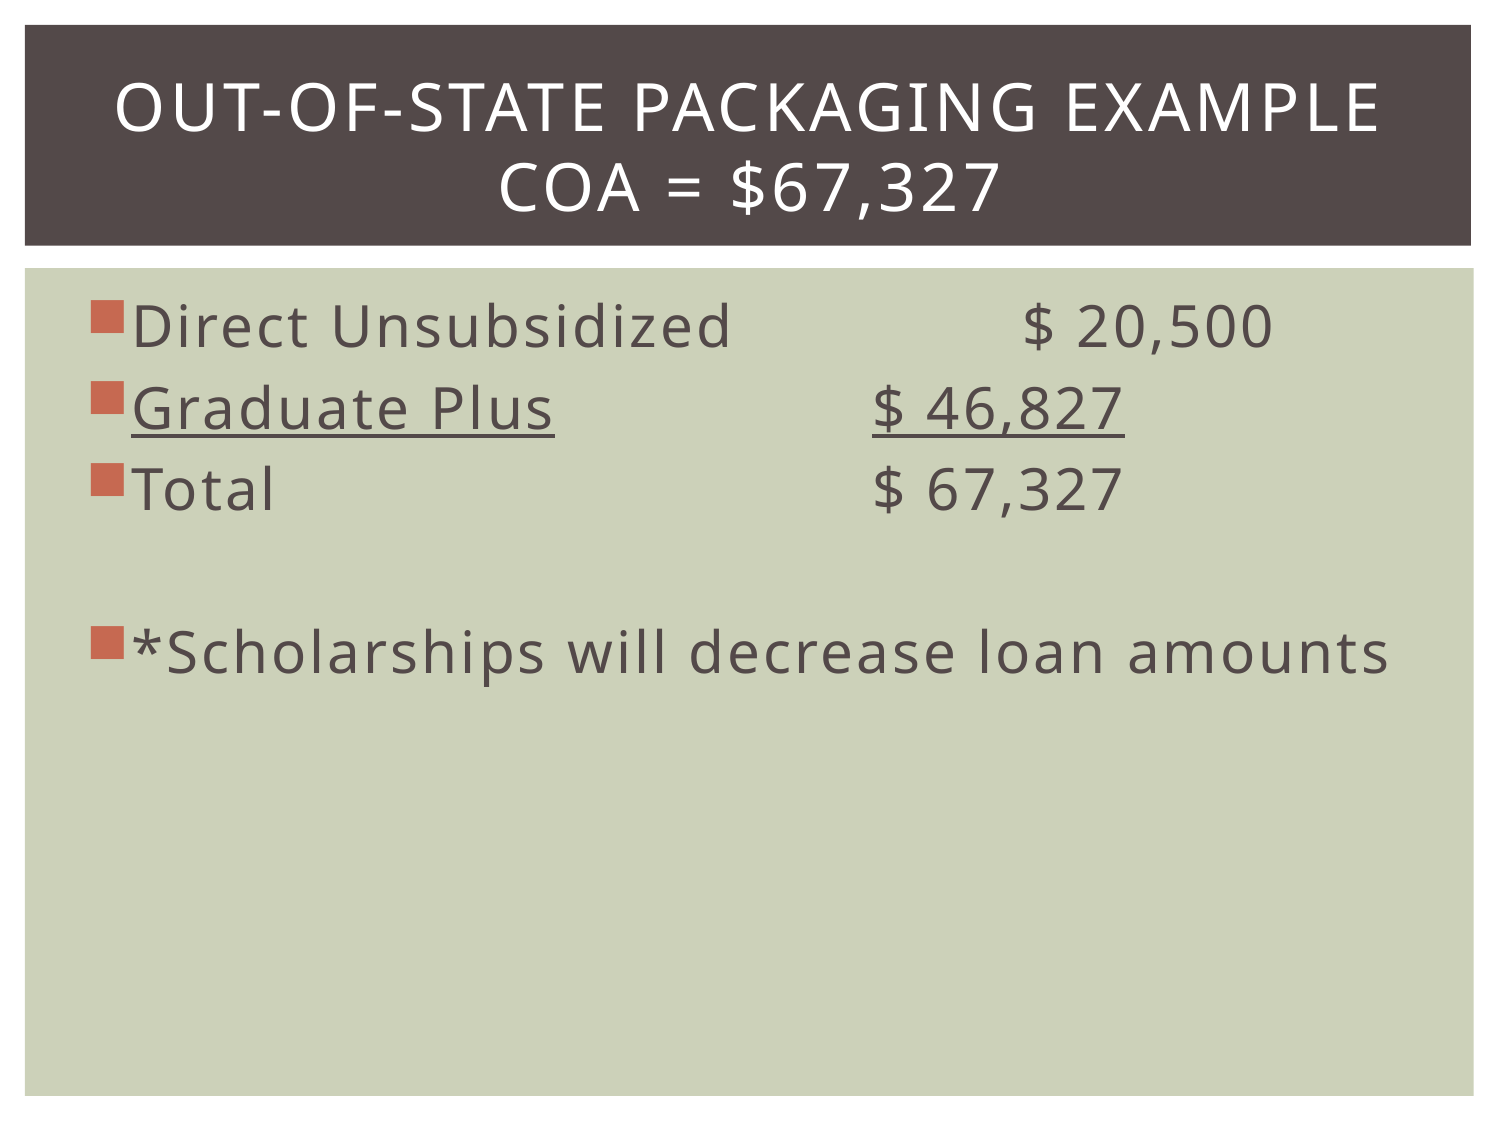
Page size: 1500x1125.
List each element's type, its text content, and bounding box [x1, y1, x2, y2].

list Direct Unsubsidized $ 20,500 Graduate Plus $ 46,827 Total $ 67,327 *Scholarships will decrease loan amounts [62, 281, 1442, 1005]
title Out-of-State Packaging Example COA = $67,327 [62, 58, 1438, 232]
